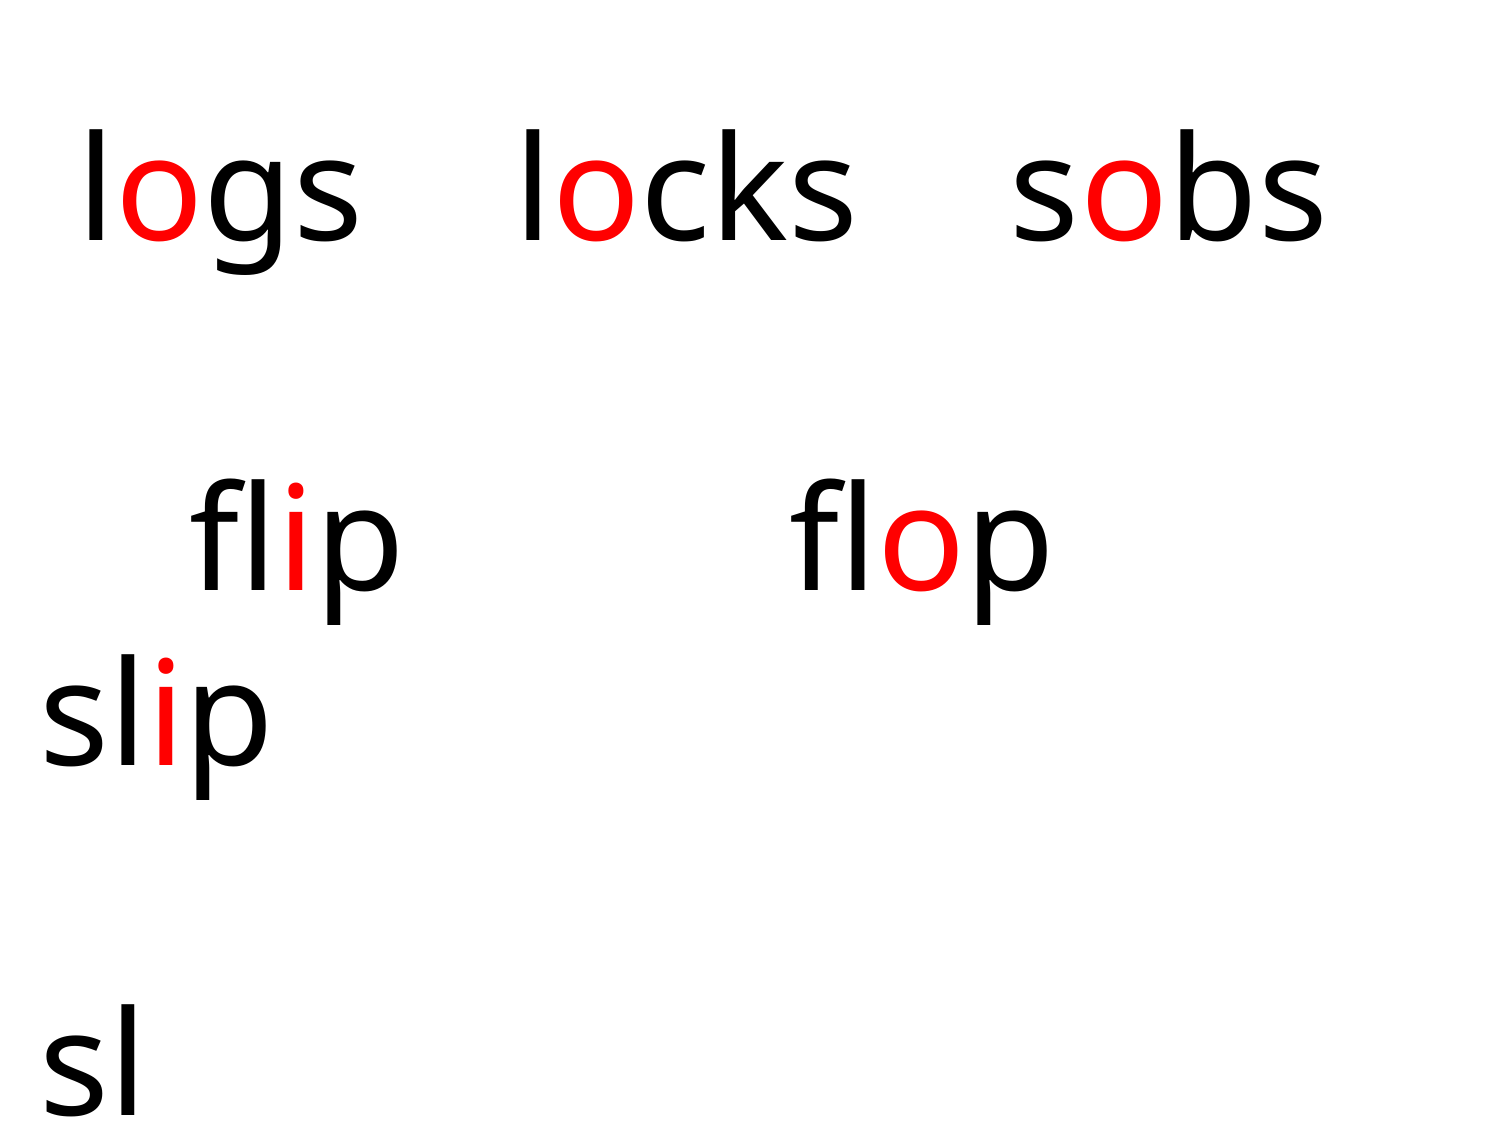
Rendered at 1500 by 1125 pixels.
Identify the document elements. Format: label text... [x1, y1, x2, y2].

text_box logs locks sobs flip flop slip sl [25, 87, 1485, 1125]
